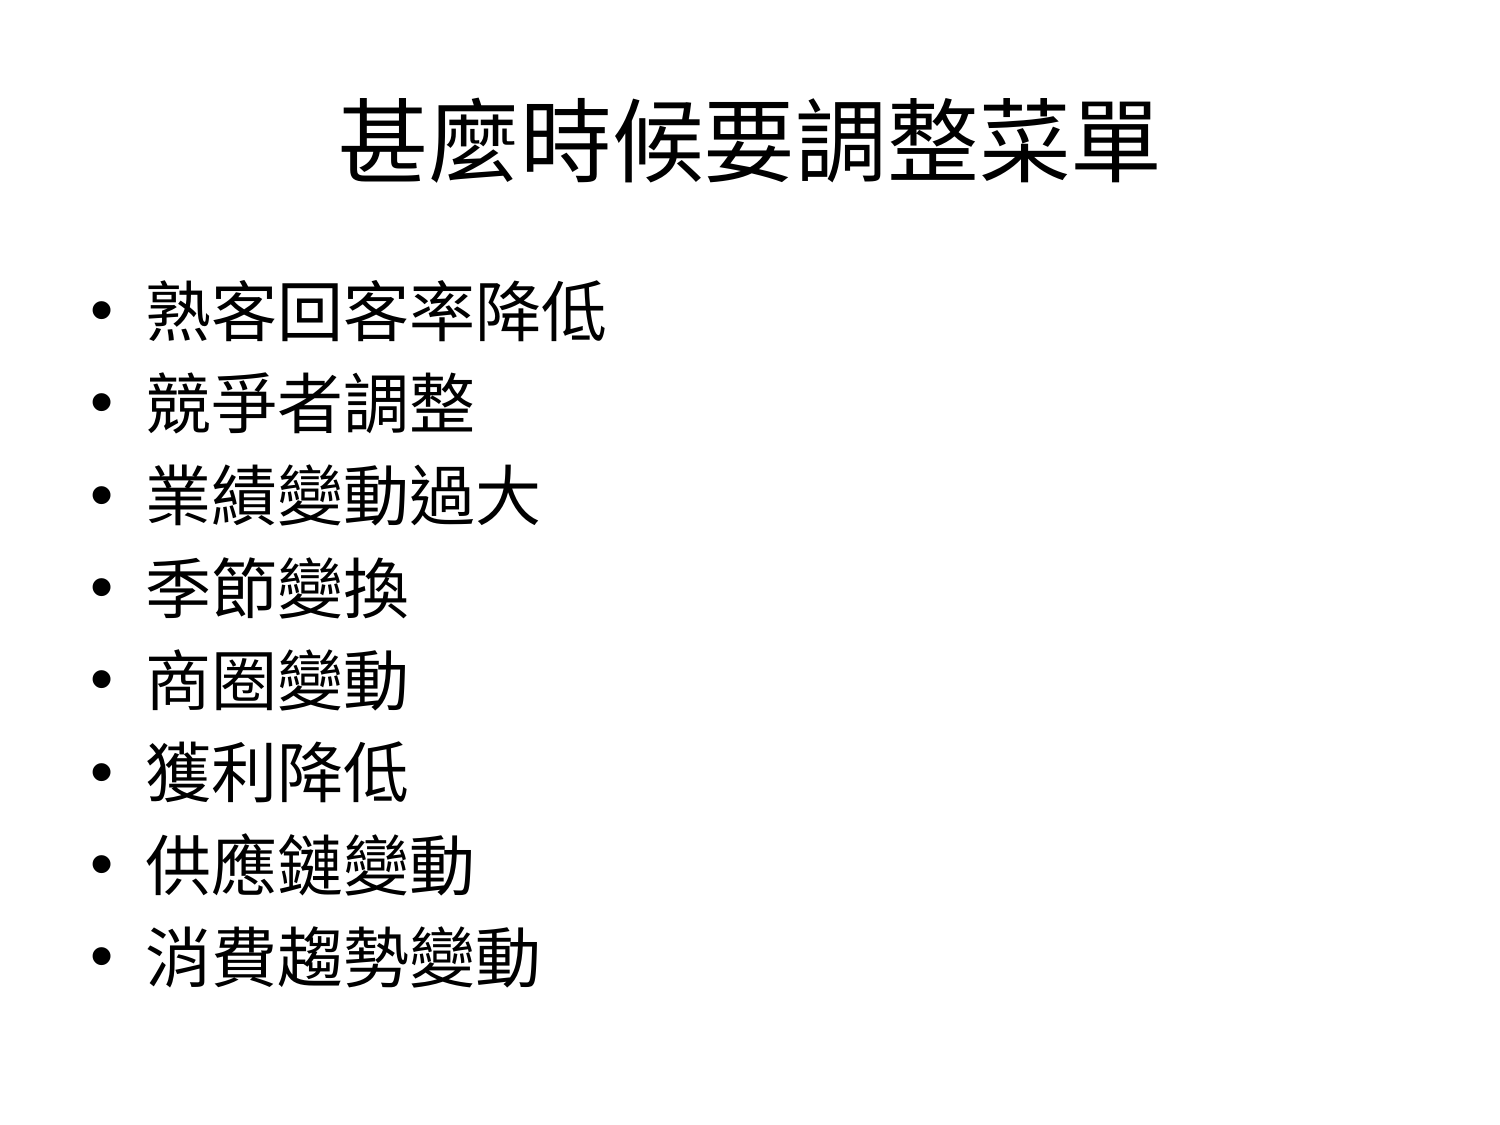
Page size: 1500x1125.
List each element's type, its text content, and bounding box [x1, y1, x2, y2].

list 熟客回客率降低 競爭者調整 業績變動過大 季節變換 商圈變動 獲利降低 供應鏈變動 消費趨勢變動 [75, 262, 1425, 1005]
title 甚麼時候要調整菜單 [75, 45, 1425, 233]
